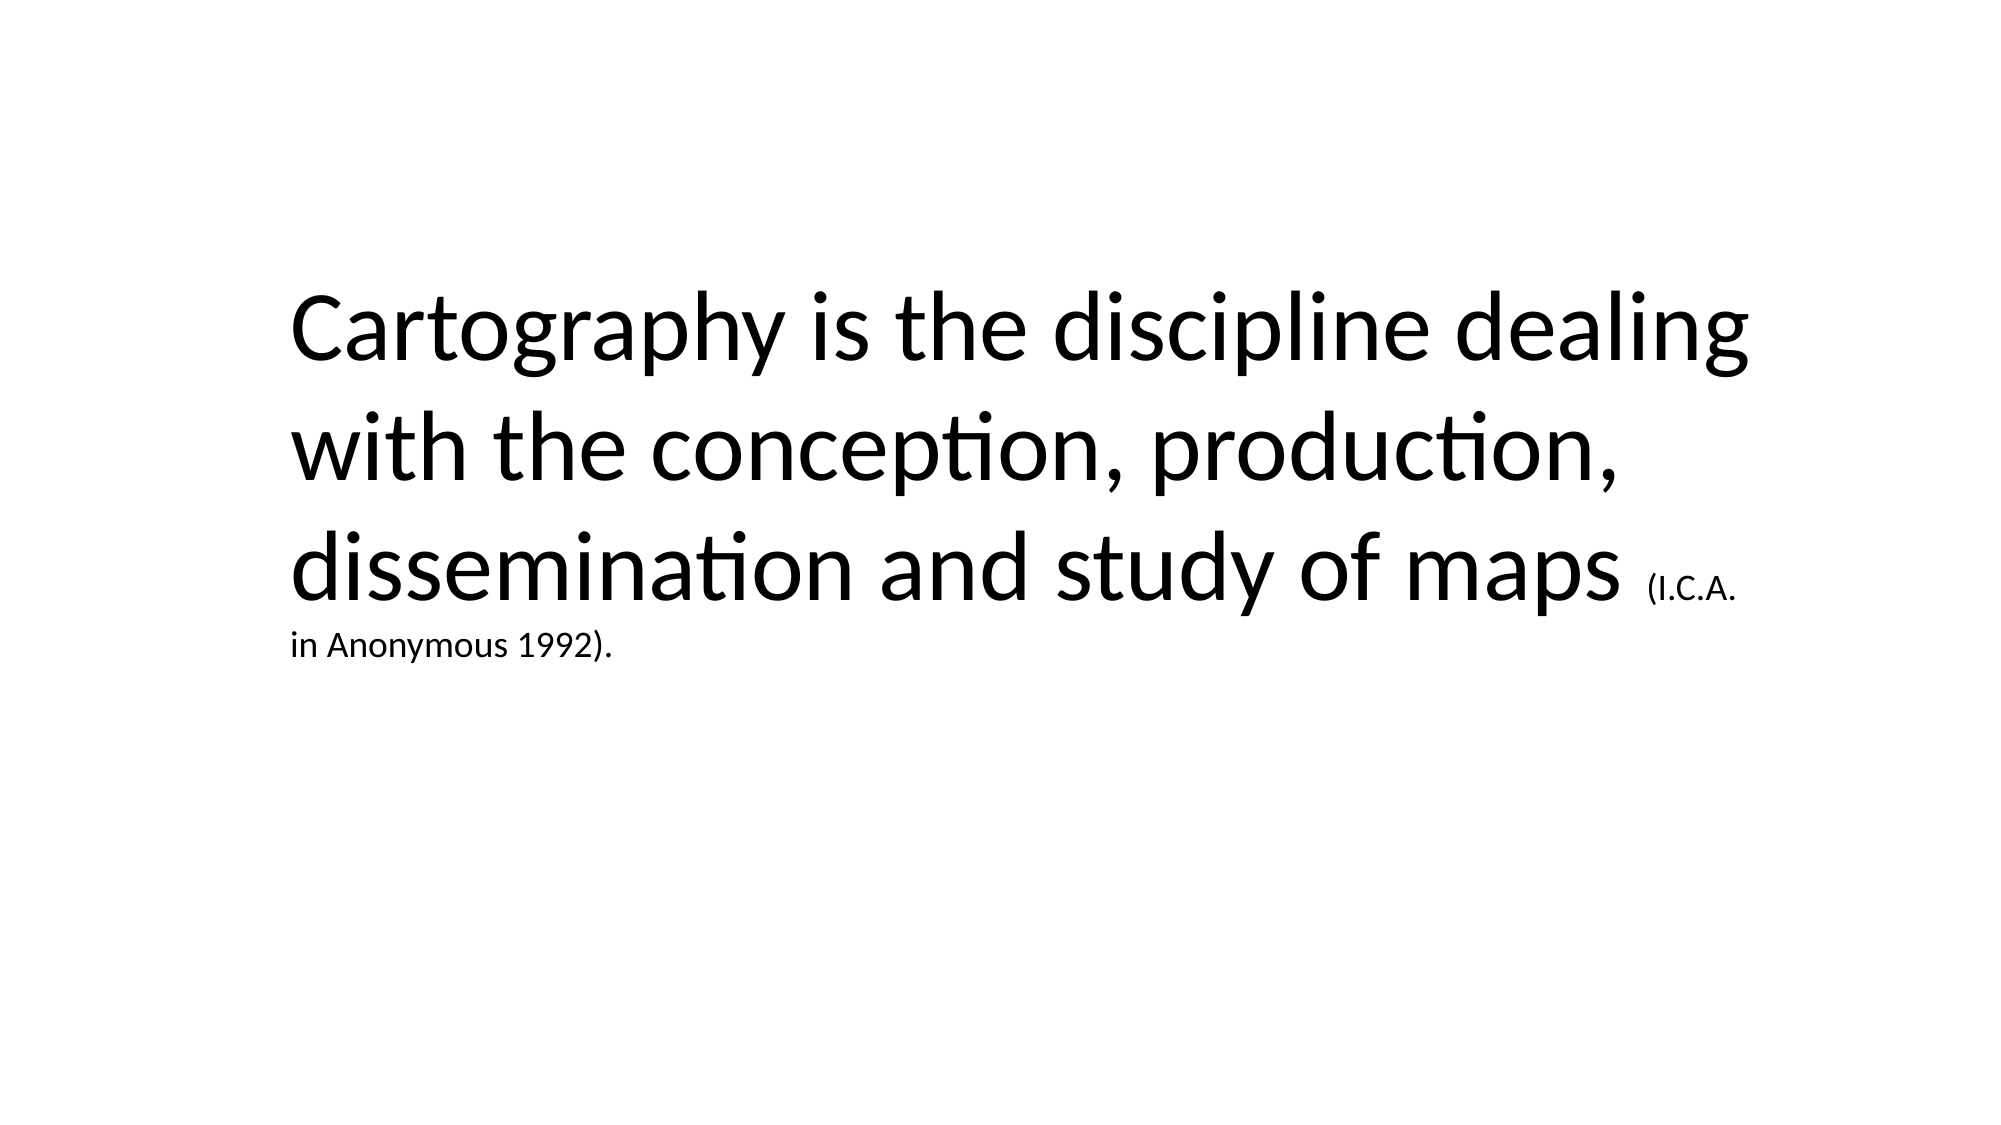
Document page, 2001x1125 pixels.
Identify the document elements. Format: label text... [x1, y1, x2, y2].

text_box Cartography is the discipline dealing with the conception, production, dissemination and study of maps (I.C.A. in Anonymous 1992). [275, 253, 1786, 673]
